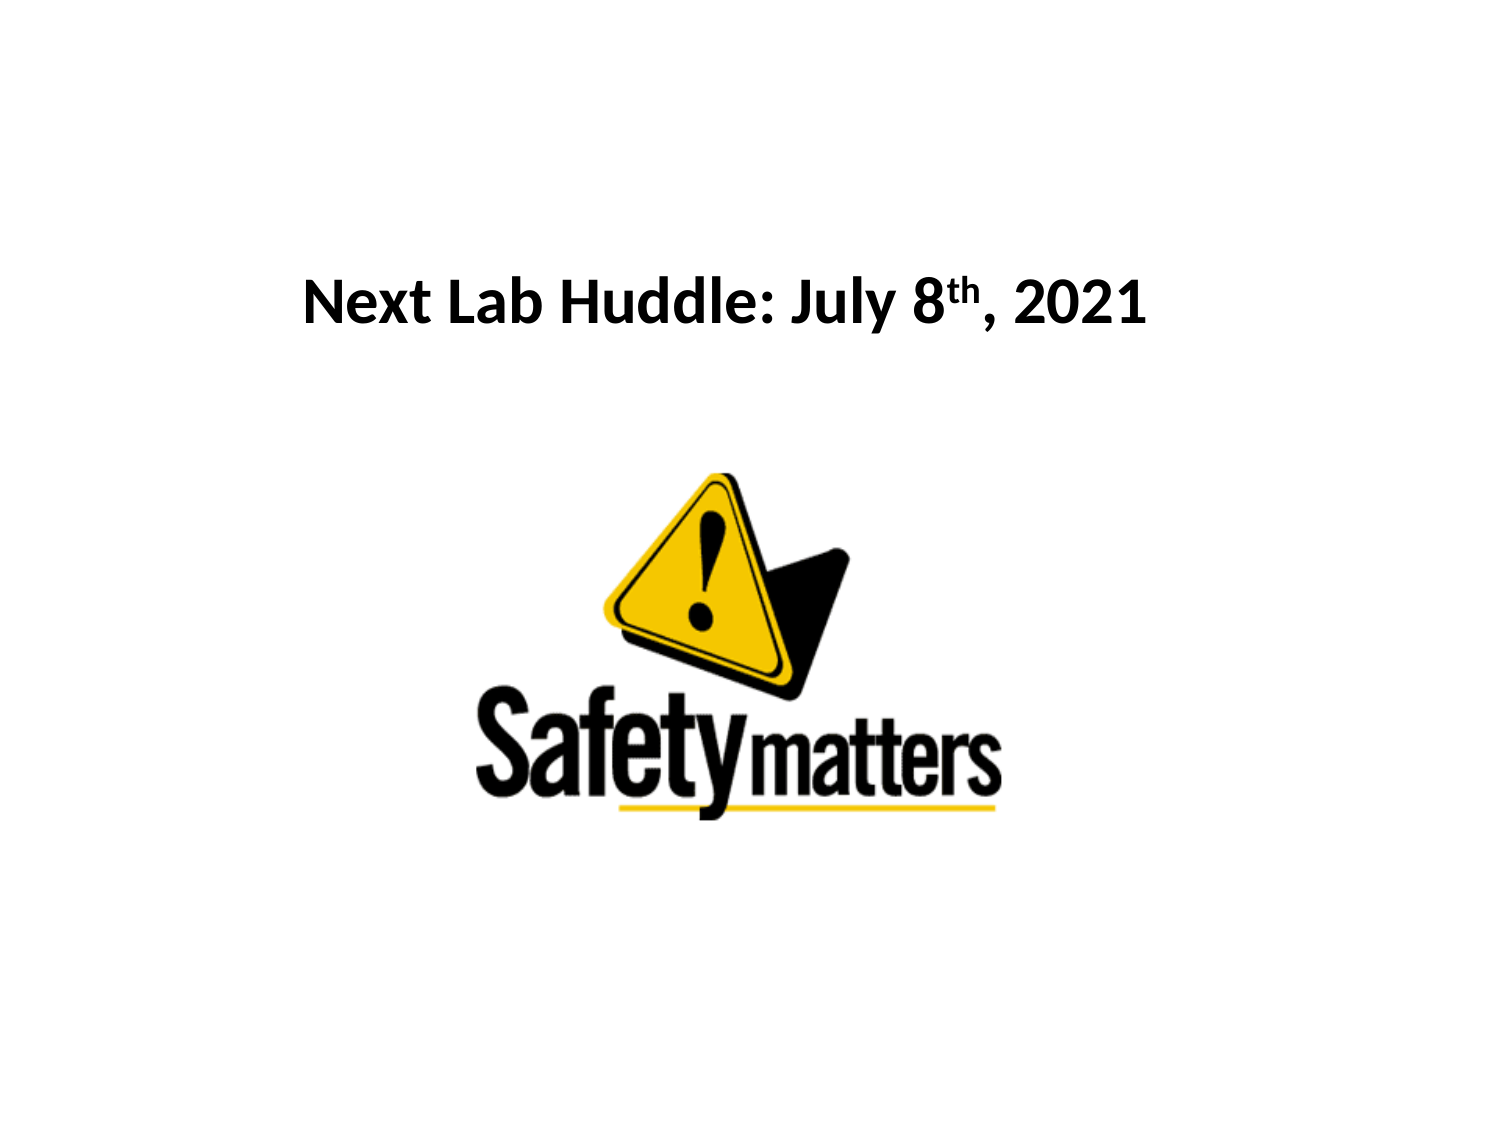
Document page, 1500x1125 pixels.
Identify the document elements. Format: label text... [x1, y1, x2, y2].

picture [424, 399, 1051, 907]
text_box Next Lab Huddle: July 8th, 2021 [287, 249, 1263, 345]
